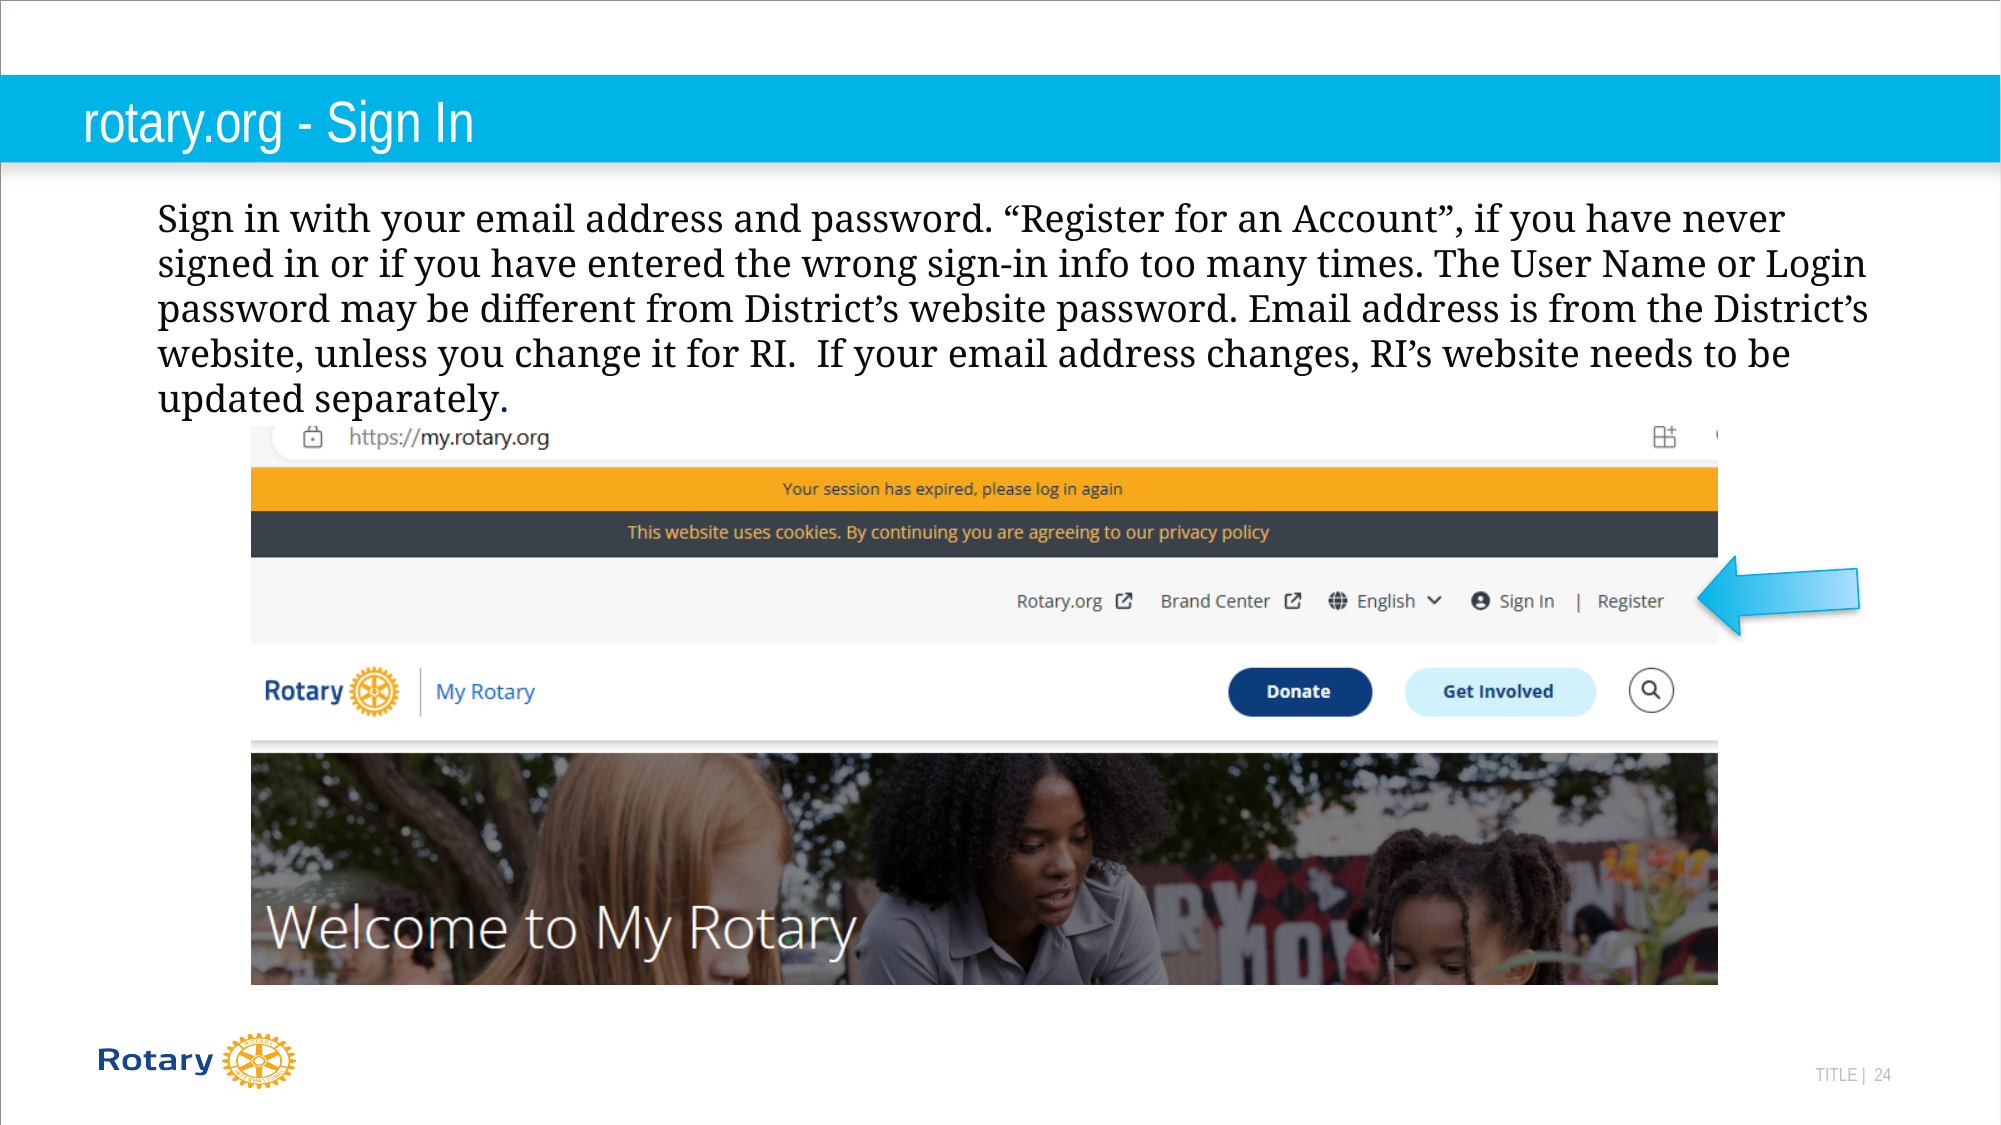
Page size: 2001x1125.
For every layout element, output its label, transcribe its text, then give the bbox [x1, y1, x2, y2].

title rotary.org - Sign In [83, 75, 2000, 163]
text_box [1724, 555, 1860, 637]
list Sign in with your email address and password. “Register for an Account”, if you have never signed in or if you have entered the wrong sign-in info too many times. The User Name or Login password may be different from District’s website password. Email address is from the District’s website, unless you change it for RI. If your email address changes, RI’s website needs to be updated separately. [142, 187, 1896, 841]
picture [251, 426, 1718, 985]
picture [1713, 580, 1718, 612]
picture [99, 1033, 296, 1089]
